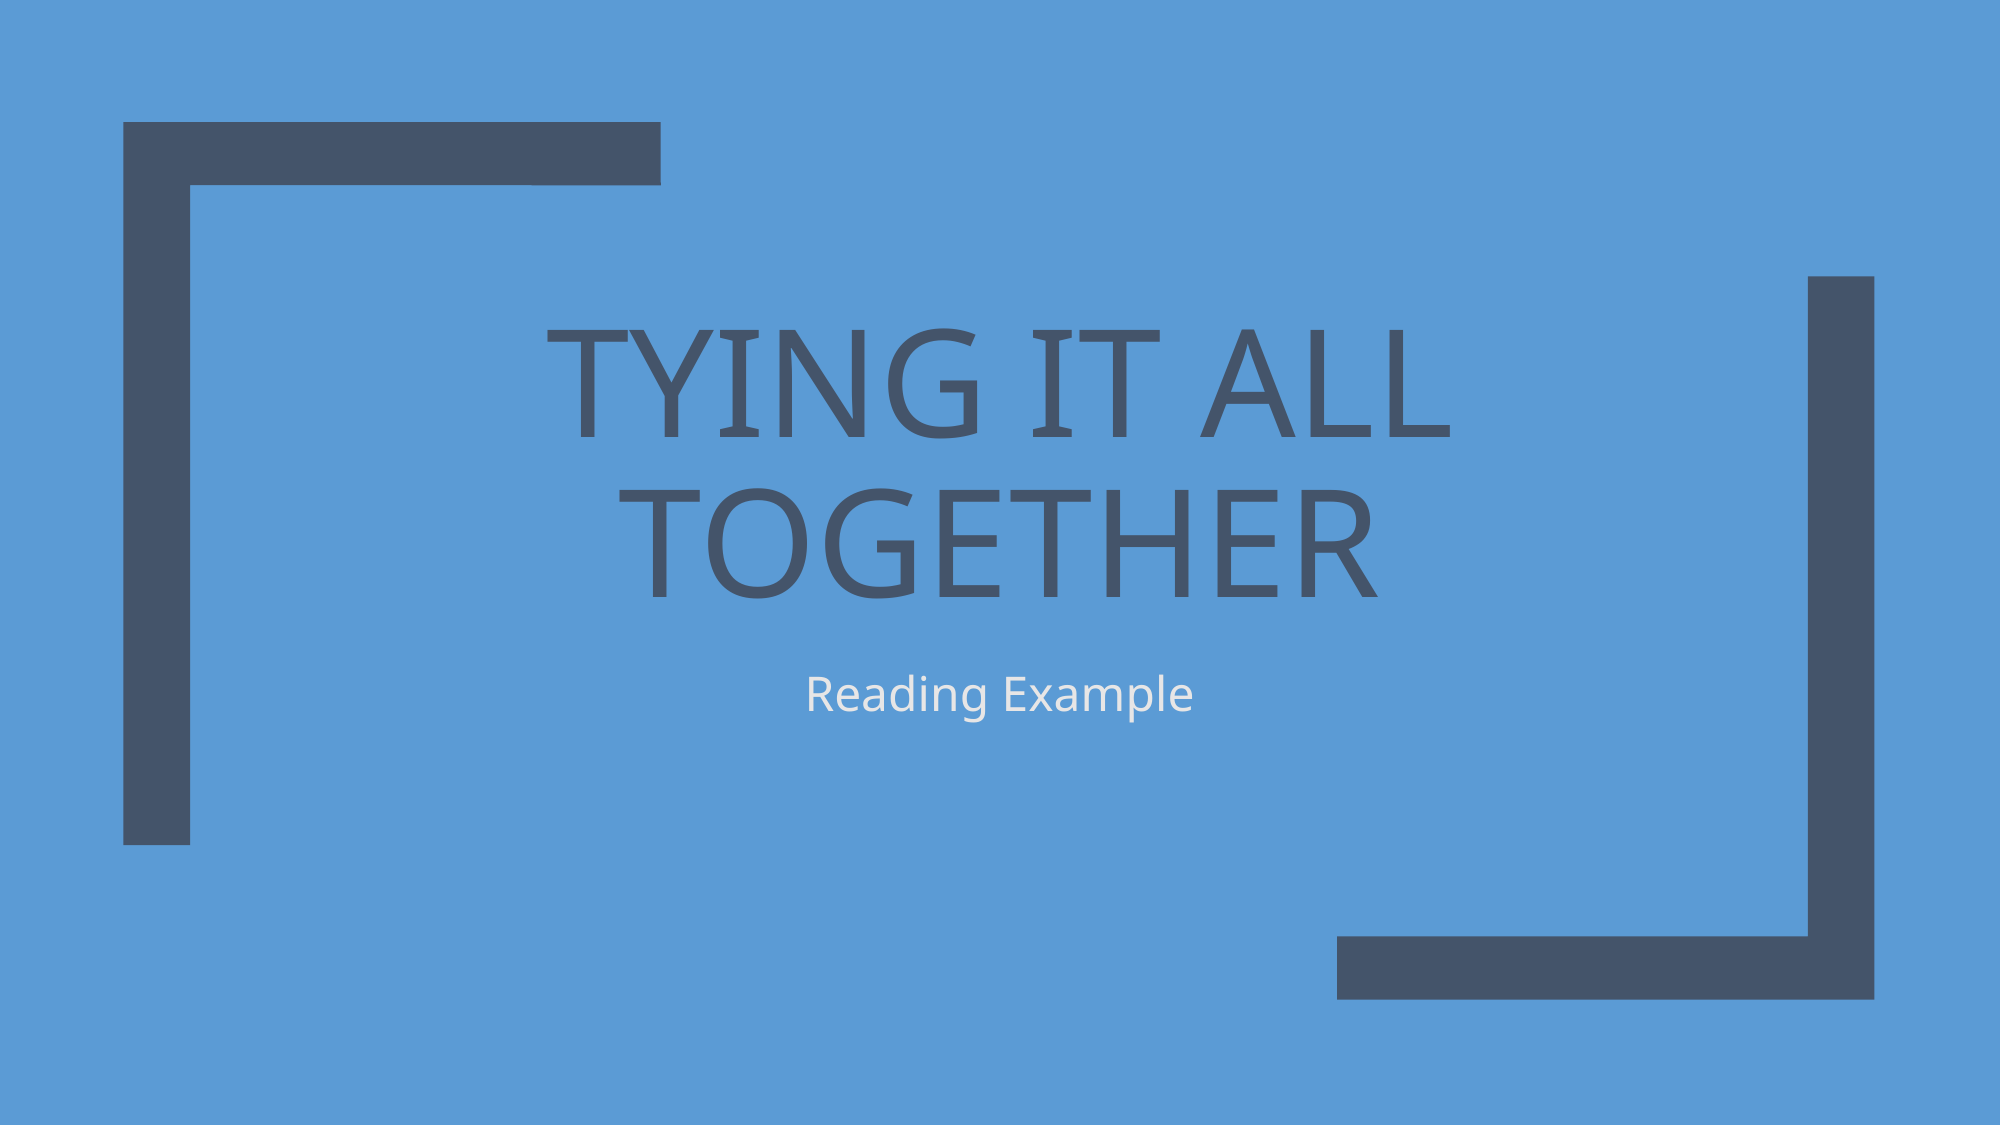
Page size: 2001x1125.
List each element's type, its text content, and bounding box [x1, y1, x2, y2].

subtitle Reading Example [439, 649, 1561, 828]
title Tying it all Together [314, 293, 1686, 638]
